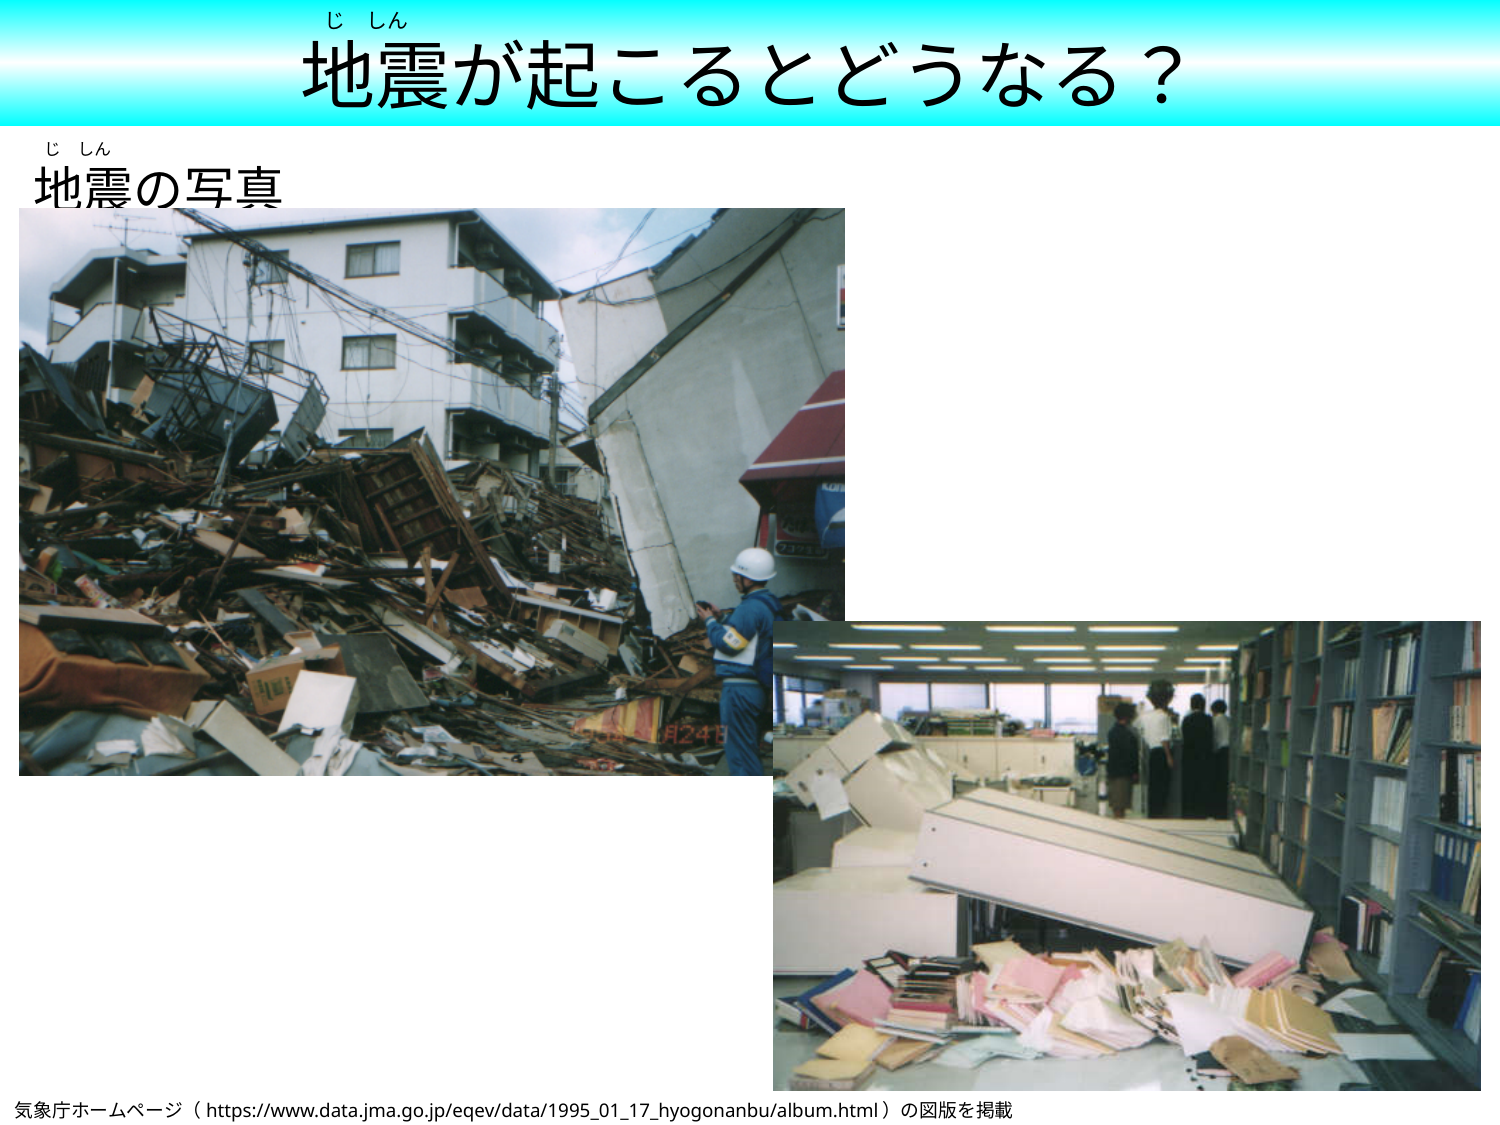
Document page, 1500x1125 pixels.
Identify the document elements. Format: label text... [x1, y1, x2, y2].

text_box 地震の写真 [19, 151, 299, 207]
text_box 地震が起こるとどうなる？ [0, 0, 1500, 126]
text_box じ しん [29, 131, 134, 166]
text_box 気象庁ホームページ（https://www.data.jma.go.jp/eqev/data/1995_01_17_hyogonanbu/album.html）の図版を掲載 [0, 1090, 1296, 1125]
text_box じ しん [310, 0, 455, 40]
picture [19, 207, 1481, 1091]
